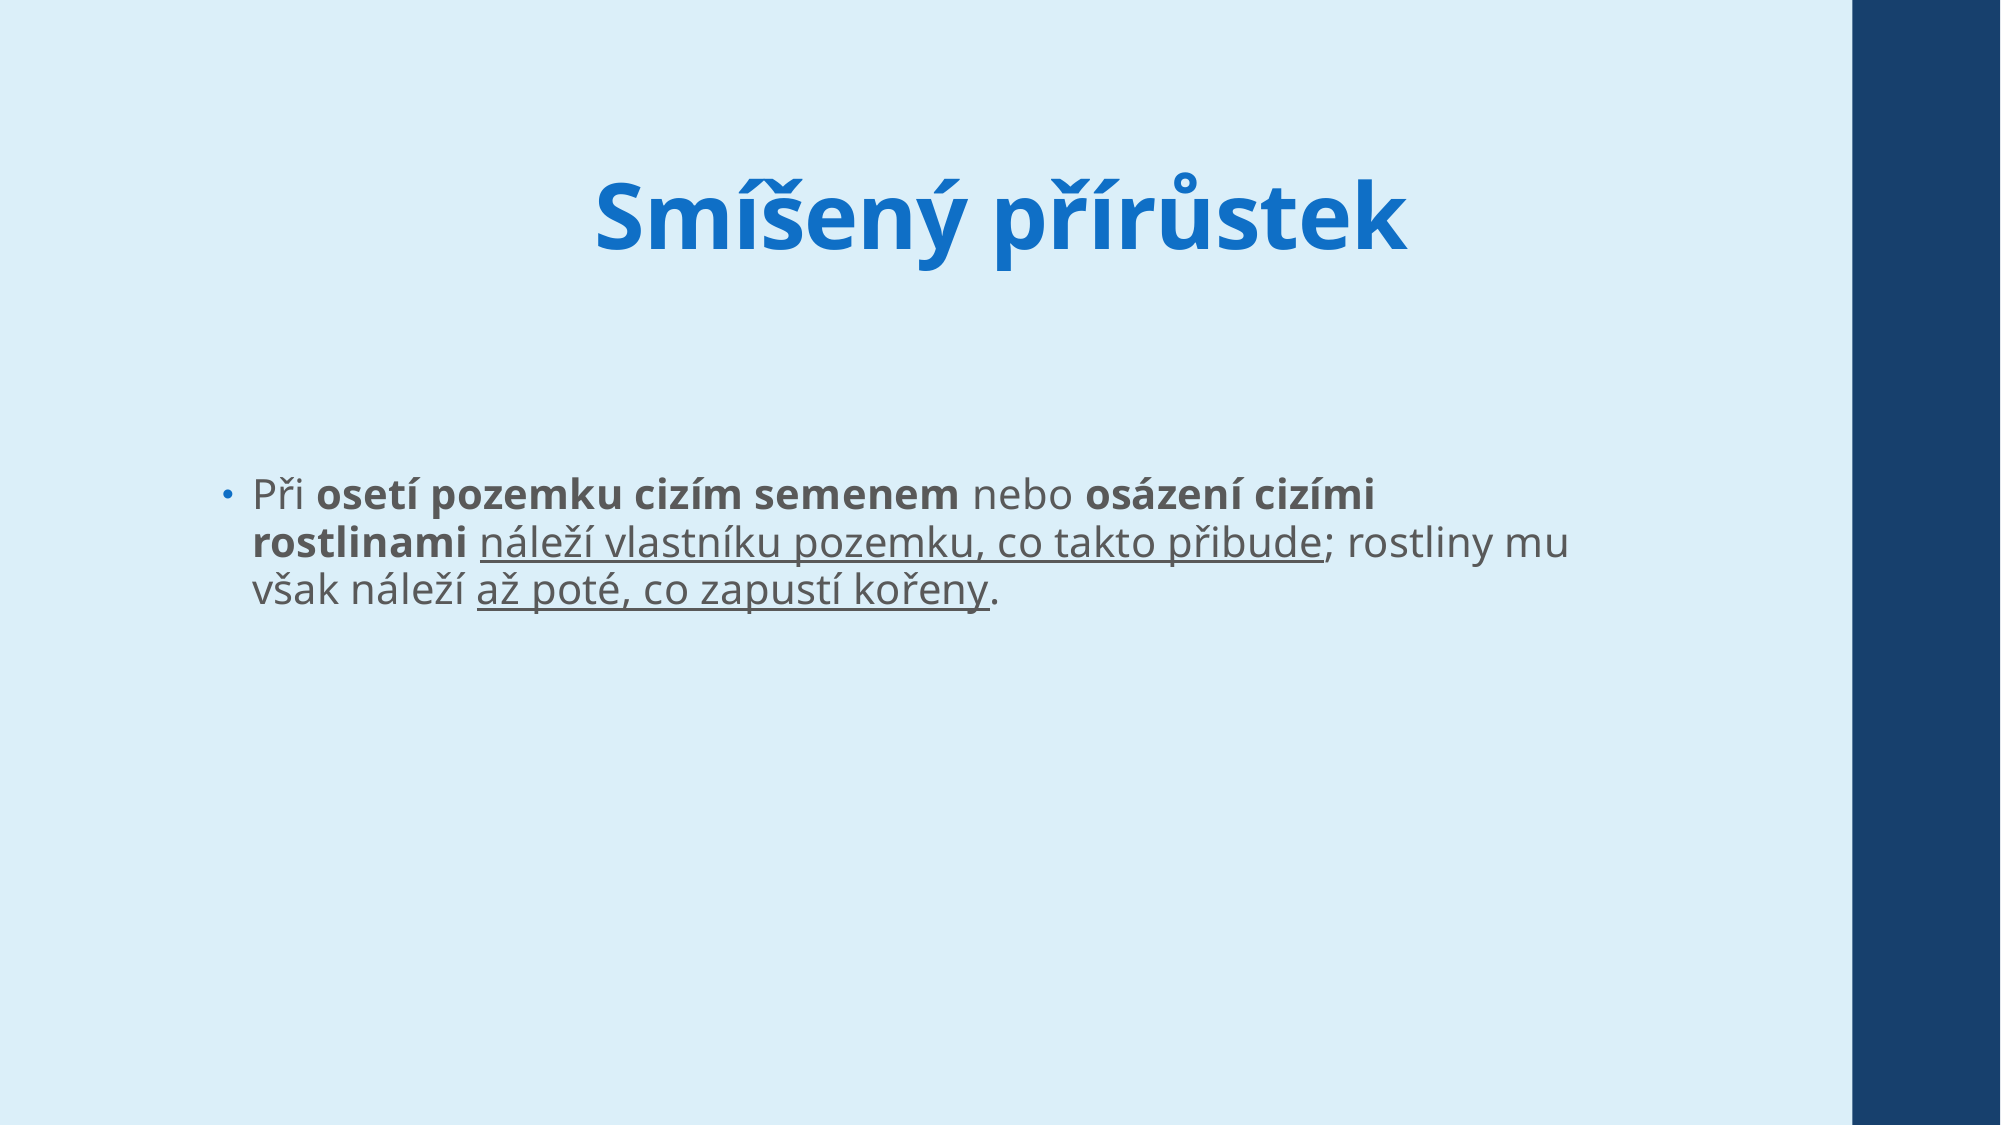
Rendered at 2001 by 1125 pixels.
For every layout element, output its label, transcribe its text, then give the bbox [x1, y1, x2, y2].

title Smíšený přírůstek [206, 43, 1797, 278]
list Při osetí pozemku cizím semenem nebo osázení cizími rostlinami náleží vlastníku pozemku, co takto přibude; rostliny mu však náleží až poté, co zapustí kořeny. [206, 299, 1617, 1014]
